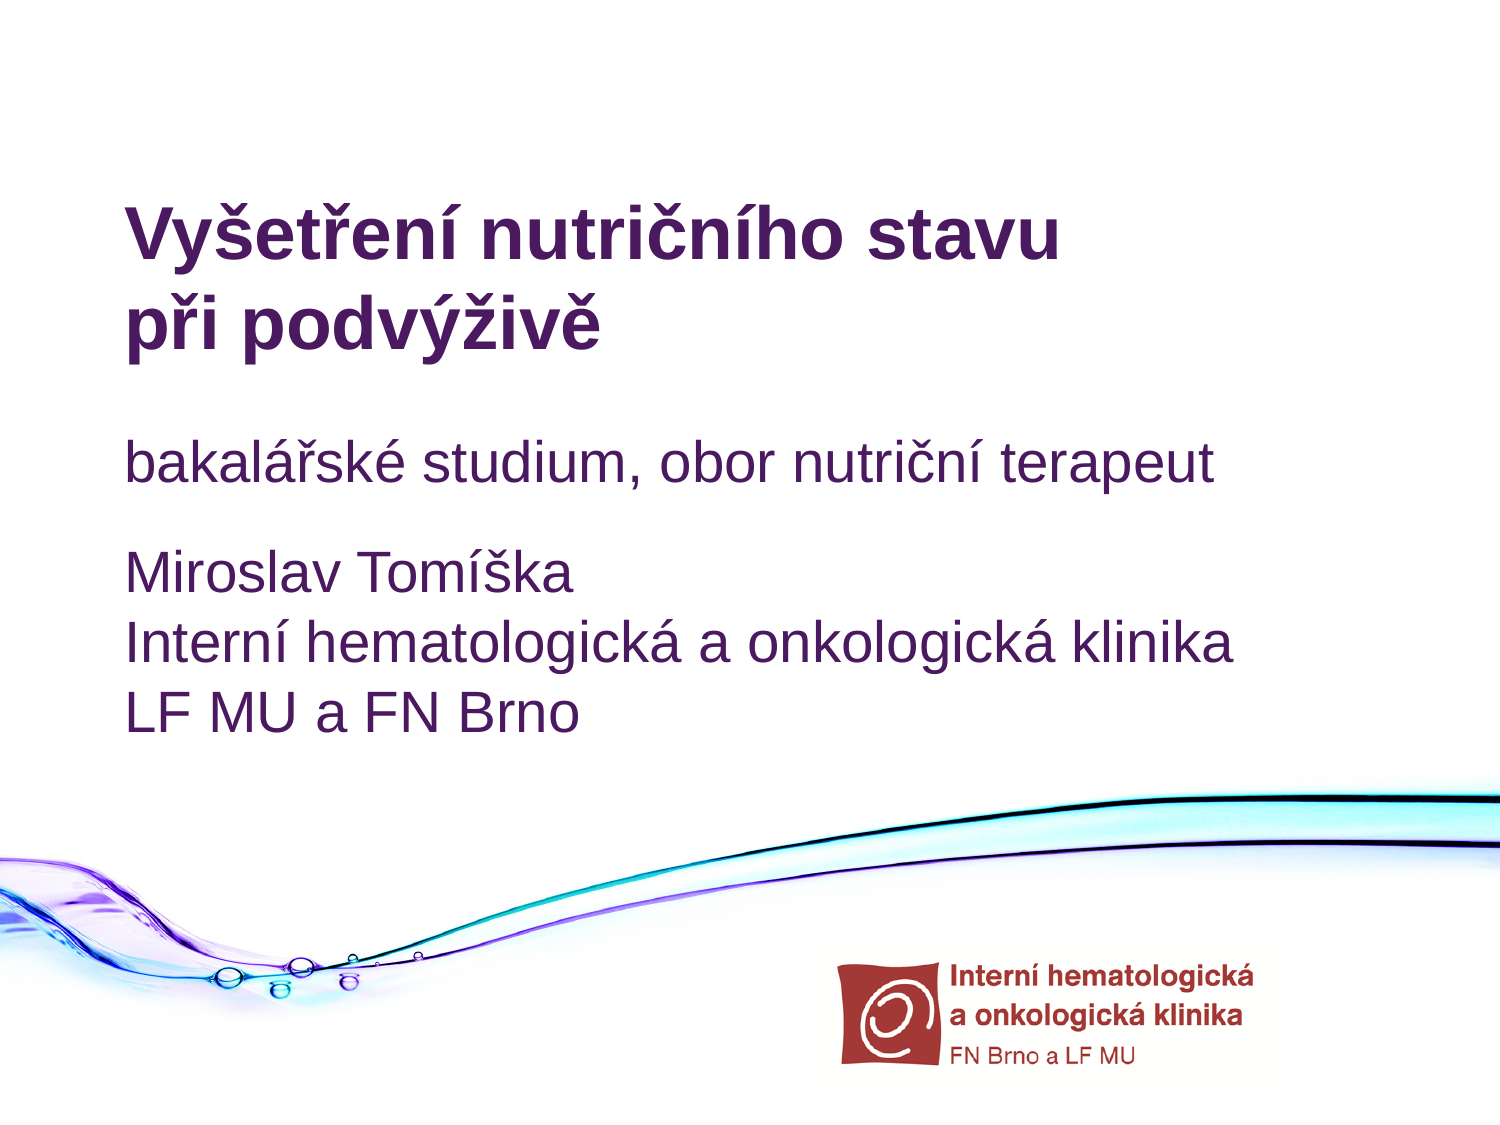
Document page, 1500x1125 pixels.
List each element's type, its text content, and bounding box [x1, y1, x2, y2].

picture [0, 739, 1500, 1095]
title Vyšetření nutričního stavu při podvýživě bakalářské studium, obor nutriční terapeut Miroslav Tomíška Interní hematologická a onkologická klinika LF MU a FN Brno [109, 101, 1412, 752]
